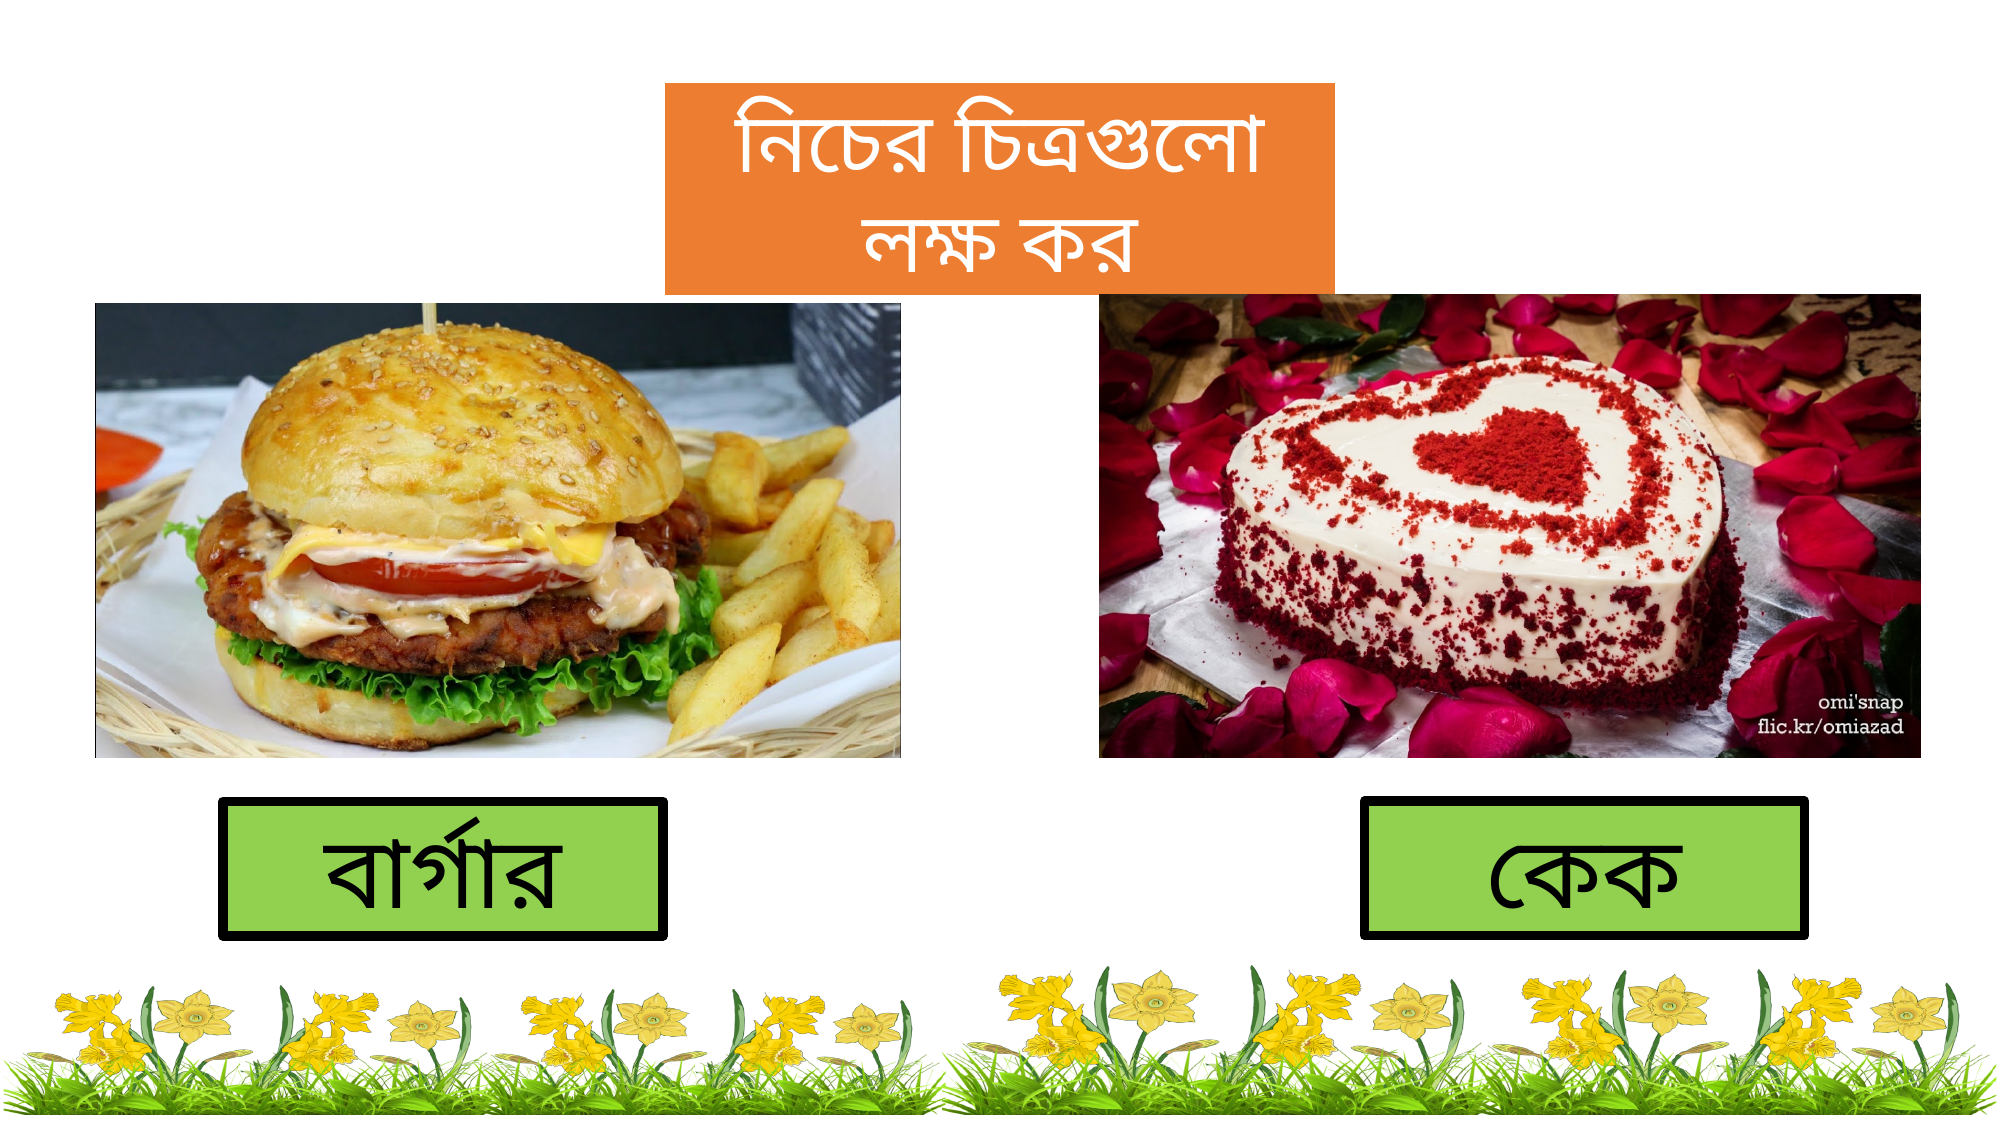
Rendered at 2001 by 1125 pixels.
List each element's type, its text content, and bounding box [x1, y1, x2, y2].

text_box কেক [1364, 800, 1805, 936]
picture [95, 303, 901, 758]
text_box নিচের চিত্রগুলো লক্ষ কর [662, 80, 1338, 298]
text_box বার্গার [223, 801, 664, 937]
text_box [3, 965, 1997, 1115]
picture [1098, 294, 1921, 758]
